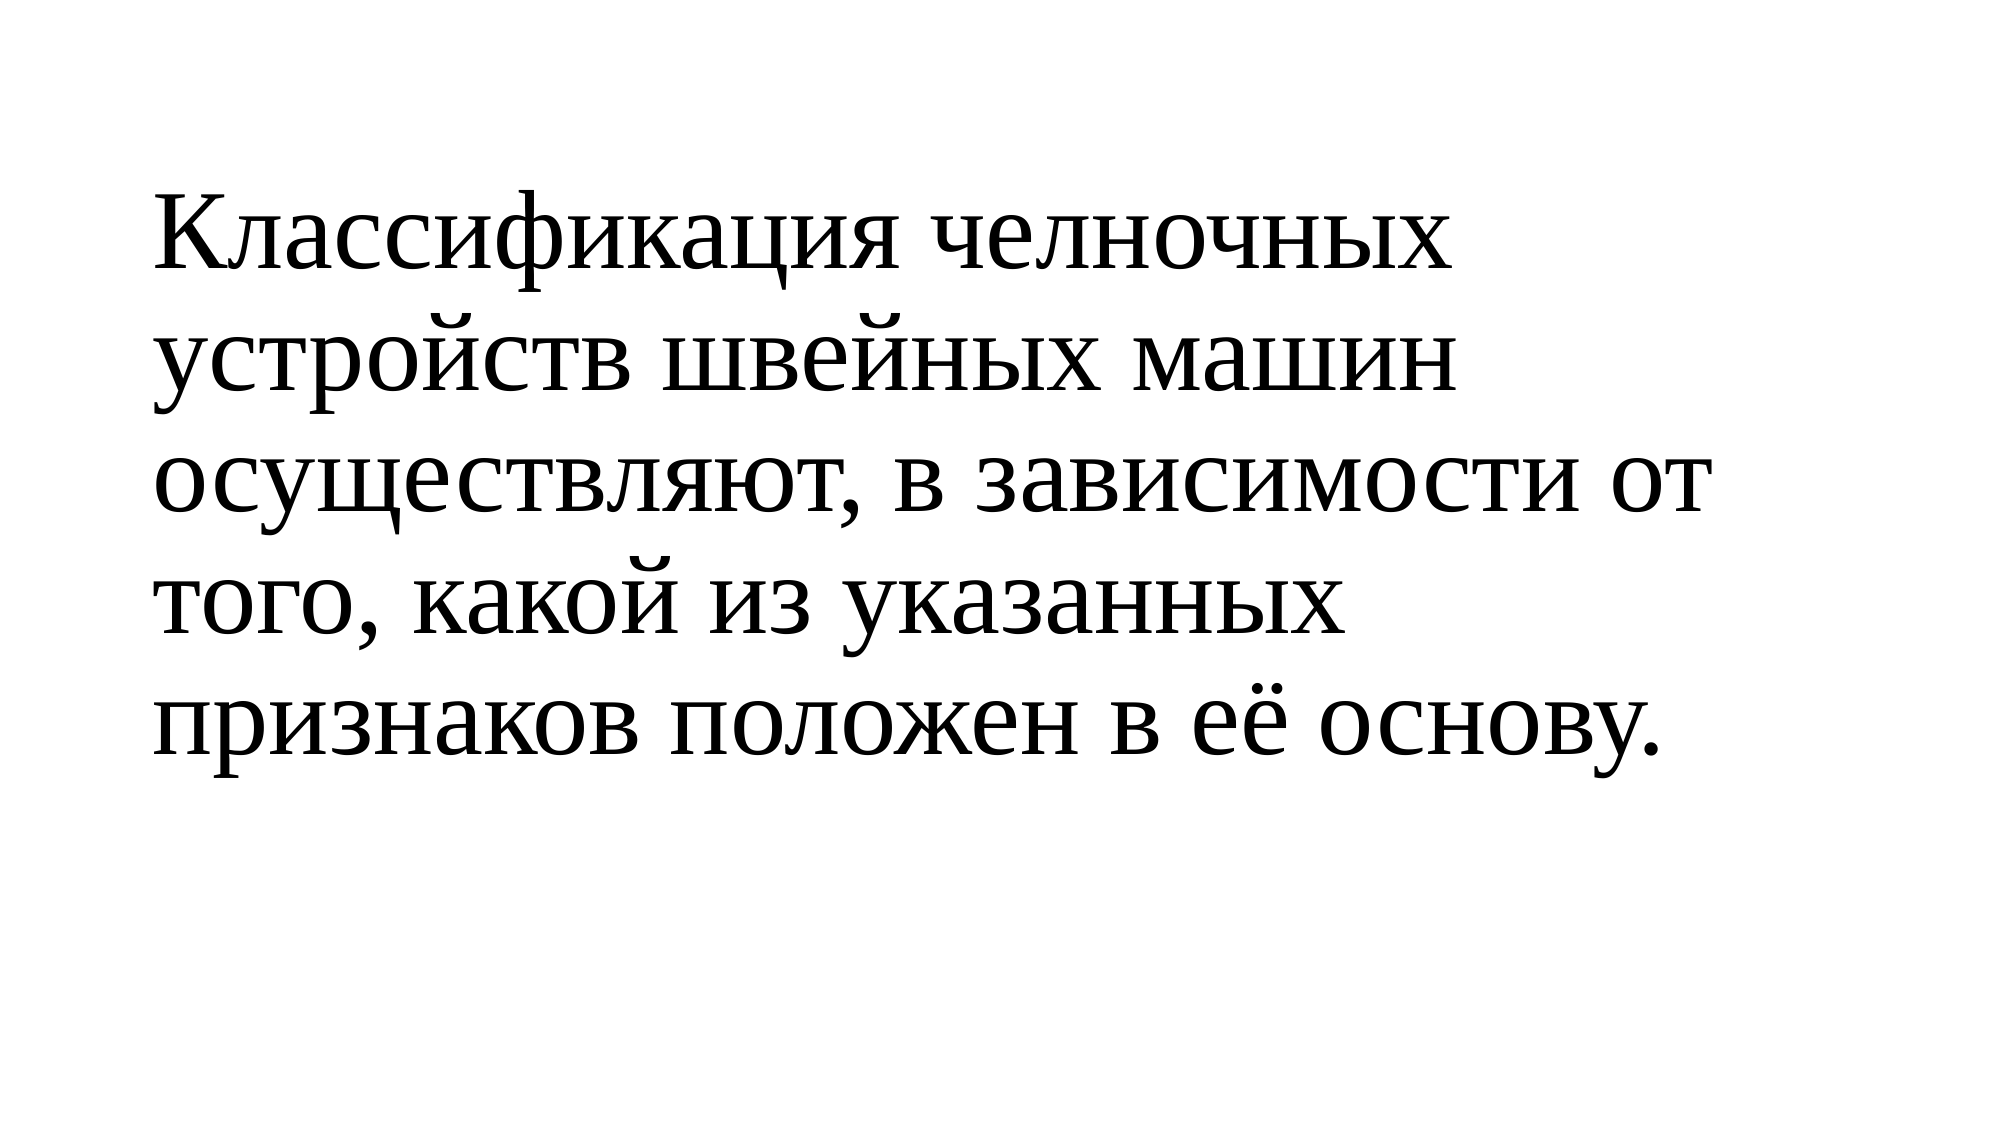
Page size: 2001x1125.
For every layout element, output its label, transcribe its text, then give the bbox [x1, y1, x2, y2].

title Классификация челночных устройств швейных машин осуществляют, в зависимости от того, какой из указанных признаков положен в её основу. [137, 59, 1863, 891]
